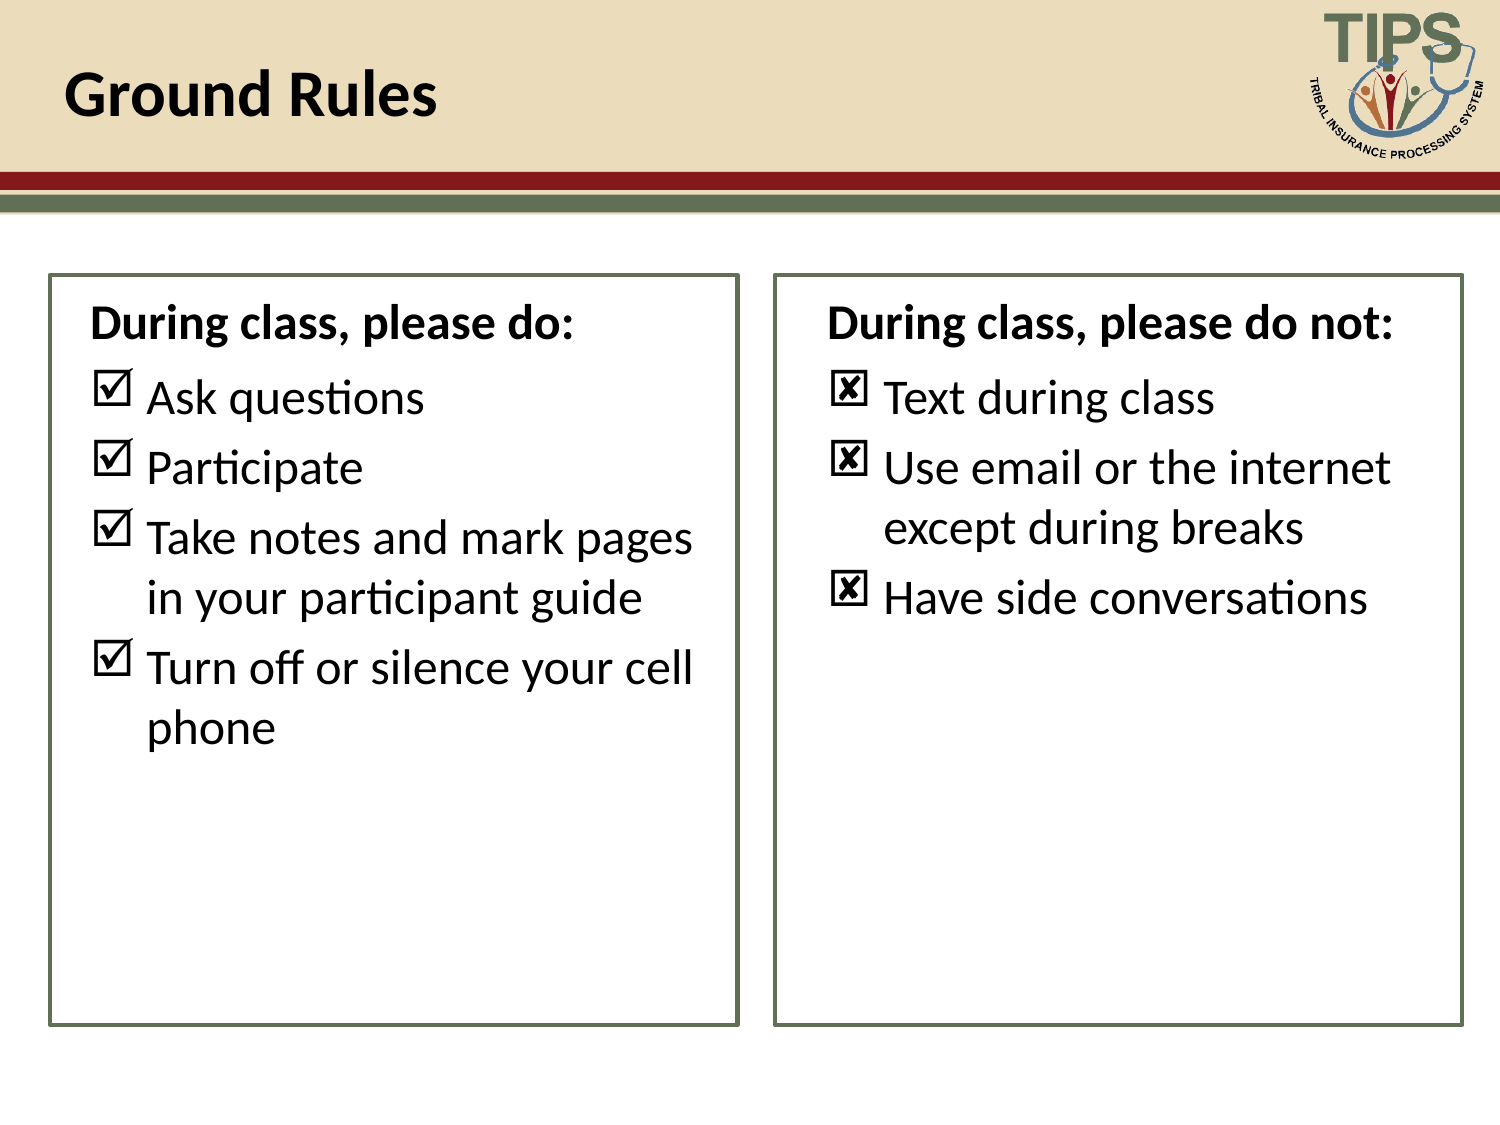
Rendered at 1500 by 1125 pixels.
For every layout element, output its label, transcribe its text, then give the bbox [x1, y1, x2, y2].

title Ground Rules [49, 0, 1280, 180]
picture [1305, 12, 1488, 163]
list Text during class Use email or the internet except during breaks Have side conversations [812, 356, 1475, 1005]
list During class, please do not: [812, 251, 1475, 356]
list Ask questions Participate Take notes and mark pages in your participant guide Turn off or silence your cell phone [75, 356, 738, 1005]
text_box [48, 273, 740, 1027]
text_box [773, 273, 1464, 1027]
list During class, please do: [75, 251, 738, 356]
